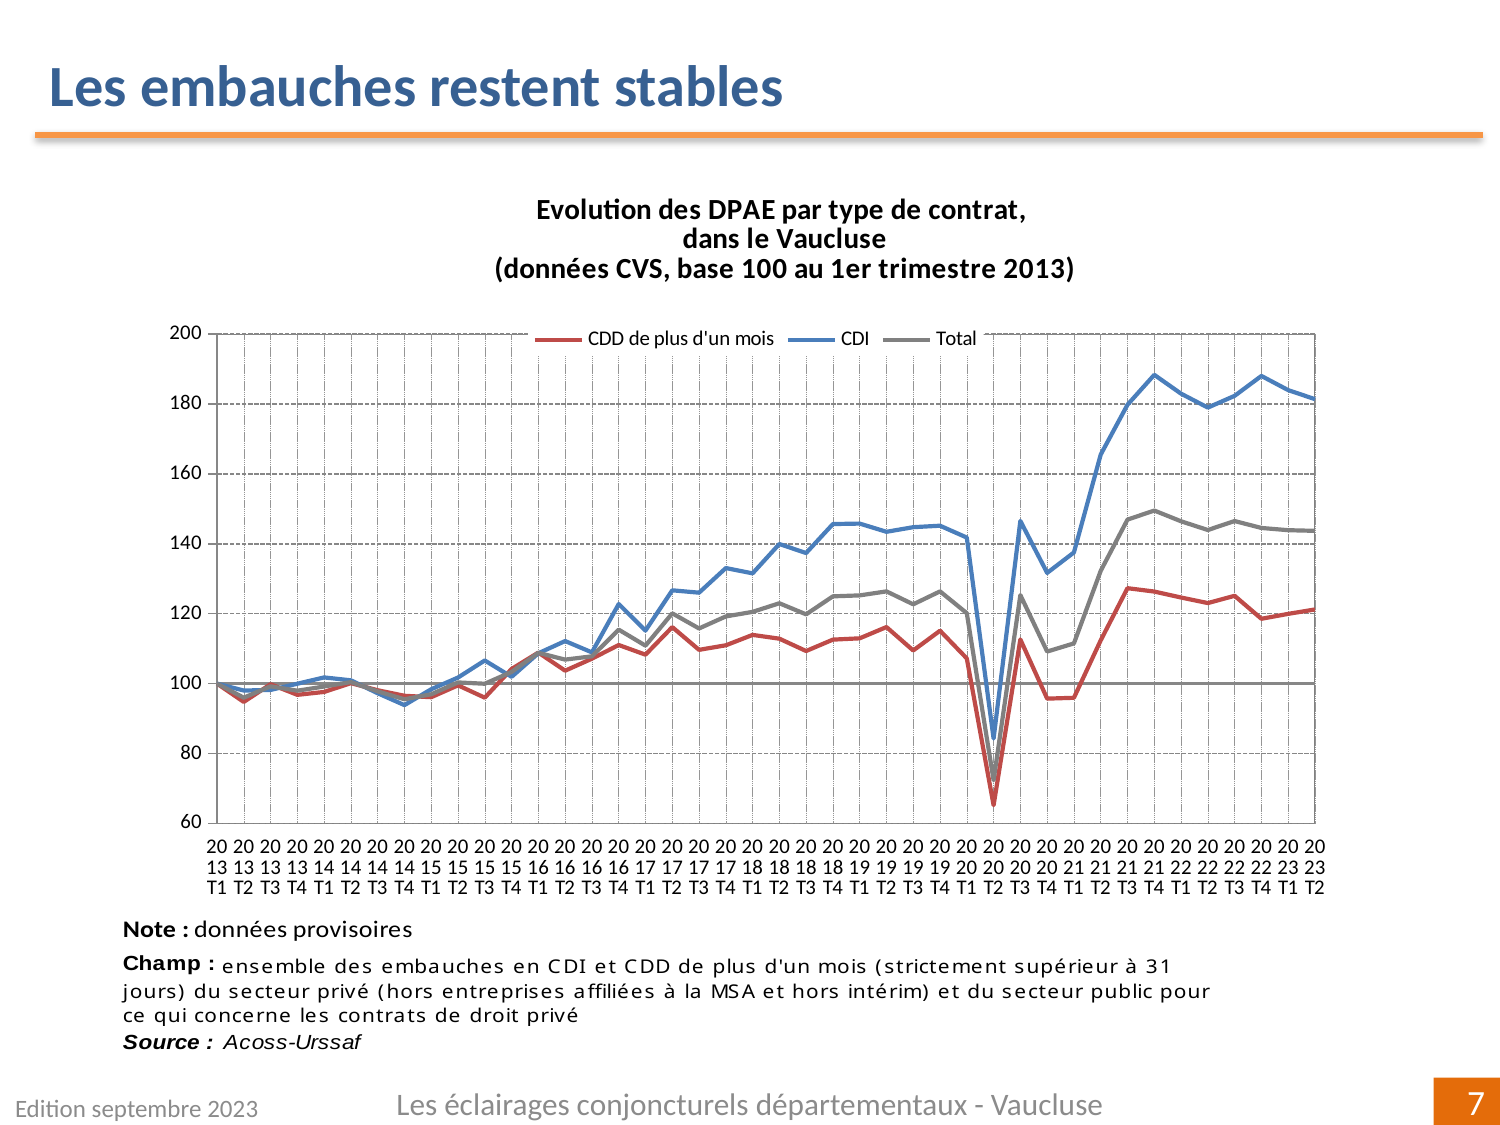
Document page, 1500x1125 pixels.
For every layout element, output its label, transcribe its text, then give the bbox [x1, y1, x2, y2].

slide_number 7 [1433, 1077, 1500, 1125]
chart [117, 183, 1395, 901]
text_box Les embauches restent stables [35, 40, 1435, 126]
picture [117, 916, 1232, 1061]
footer Les éclairages conjoncturels départementaux - Vaucluse [375, 1072, 1125, 1125]
text_box [74, 183, 1352, 1017]
slide_number Edition septembre 2023 [0, 1077, 350, 1125]
